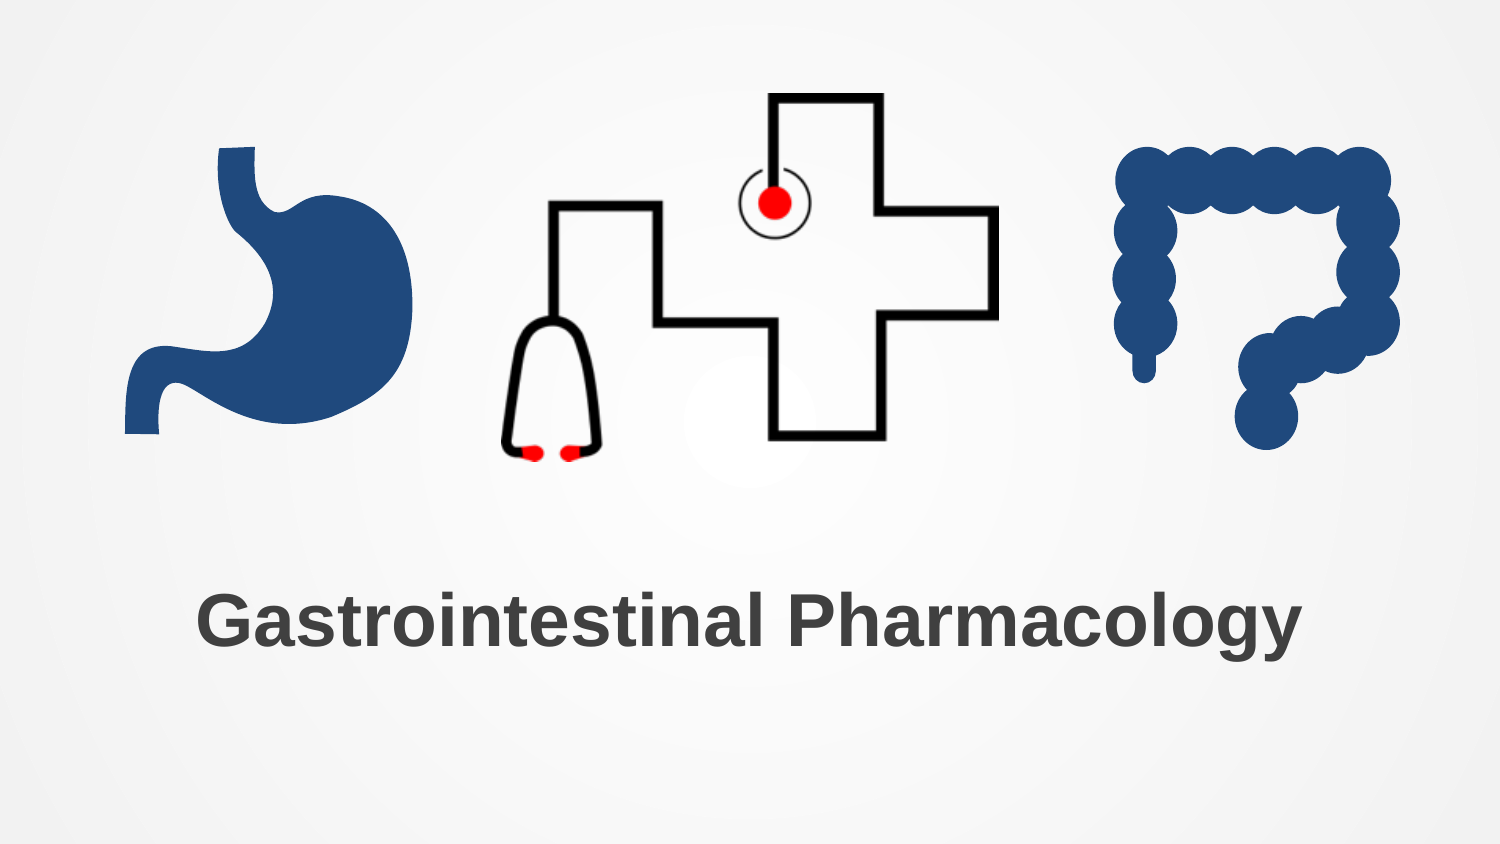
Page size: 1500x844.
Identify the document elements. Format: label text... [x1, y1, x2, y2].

picture [501, 93, 999, 462]
list Gastrointestinal Pharmacology [0, 578, 1500, 672]
text_box [122, 144, 415, 437]
text_box [1110, 144, 1402, 453]
